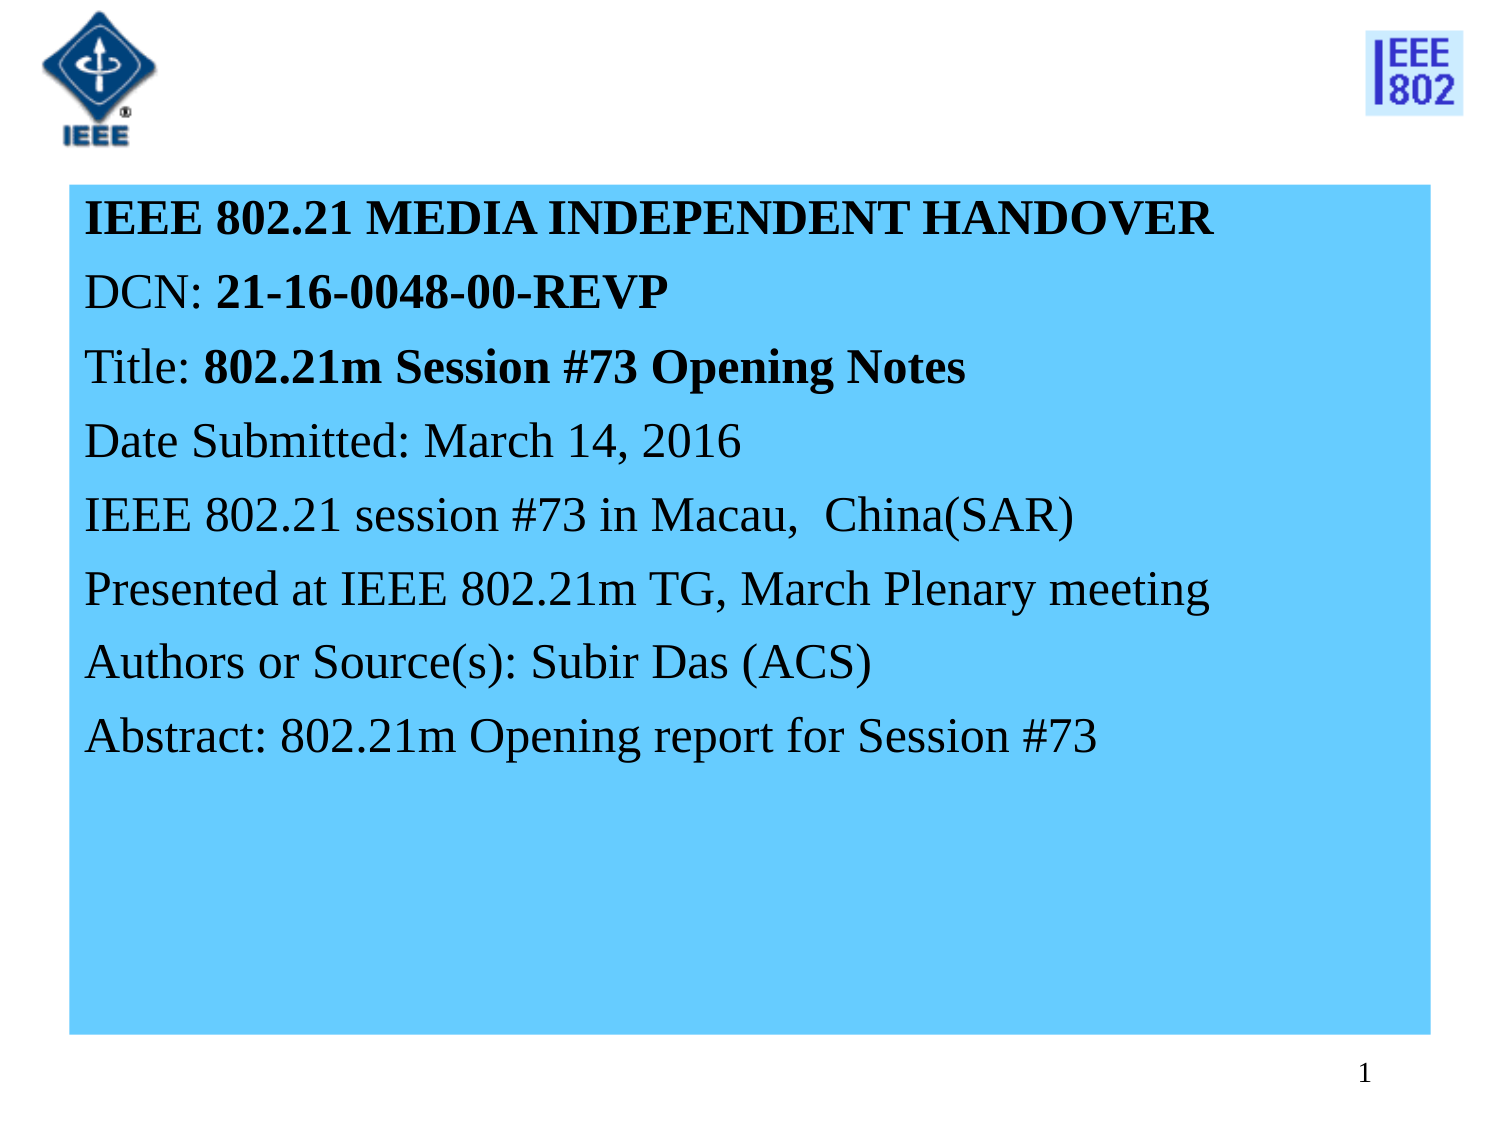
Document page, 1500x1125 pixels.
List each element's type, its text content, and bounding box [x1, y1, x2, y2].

picture [37, 9, 162, 150]
picture [1351, 12, 1475, 141]
list IEEE 802.21 MEDIA INDEPENDENT HANDOVER DCN: 21-16-0048-00-REVP Title: 802.21m Session #73 Opening Notes Date Submitted: March 14, 2016 IEEE 802.21 session #73 in Macau, China(SAR) Presented at IEEE 802.21m TG, March Plenary meeting Authors or Source(s): Subir Das (ACS) Abstract: 802.21m Opening report for Session #73 [68, 184, 1432, 1036]
slide_number 1 [1274, 1049, 1388, 1113]
